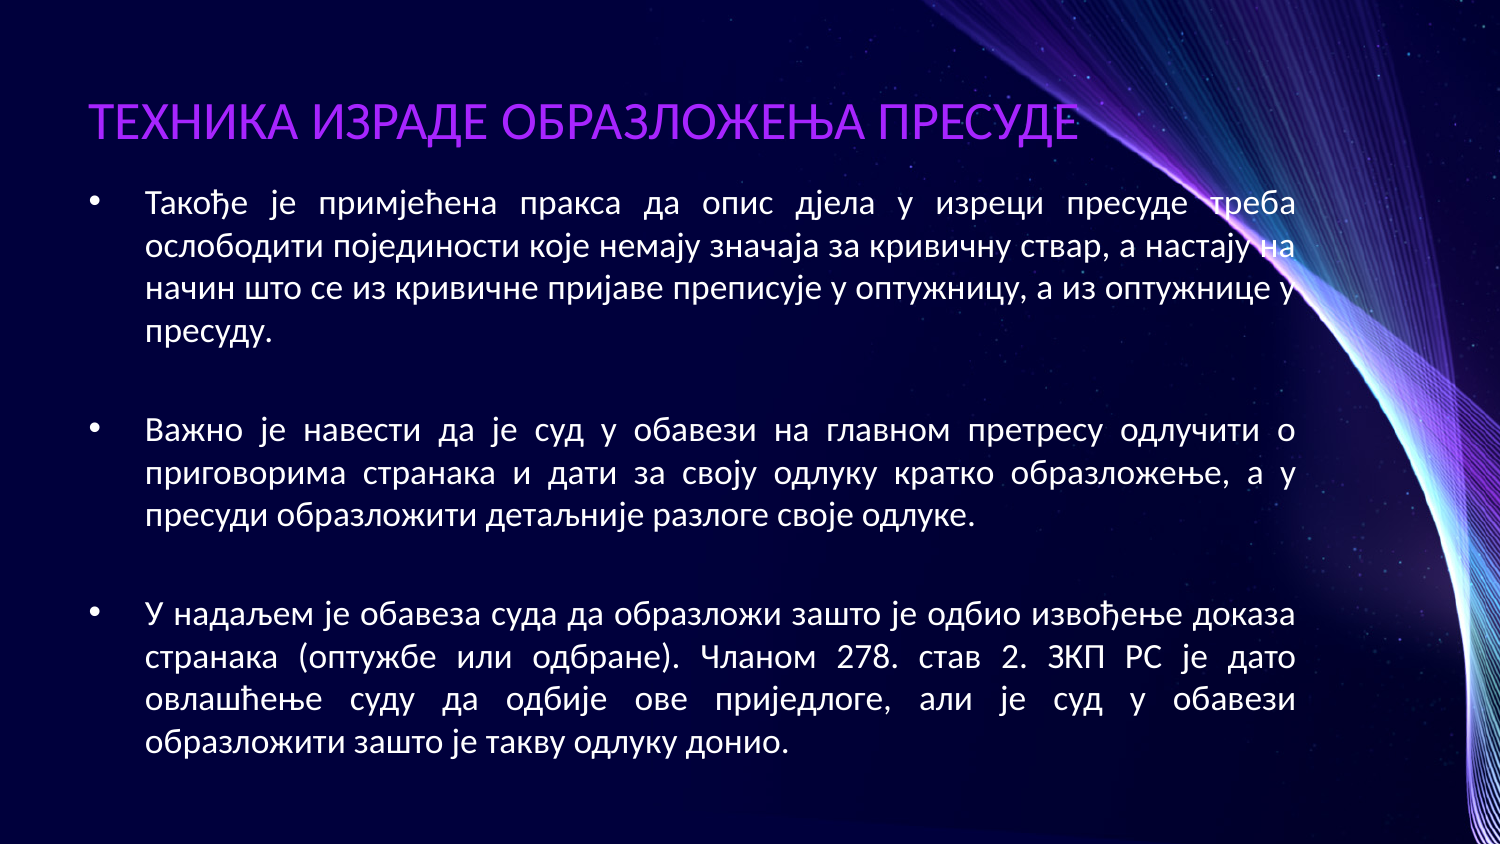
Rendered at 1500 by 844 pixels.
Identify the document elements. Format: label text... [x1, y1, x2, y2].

list Такође је примјећена пракса да опис дјела у изреци пресуде треба ослободити појединости које немају значаја за кривичну ствар, а настају на начин што се из кривичне пријаве преписује у оптужницу, а из оптужнице у пресуду. Важно је навести да је суд у обавези на главном претресу одлучити о приговорима странака и дати за своју одлуку кратко образложење, а у пресуди образложити детаљније разлоге своје одлуке. У надаљем је обавеза суда да образложи зашто је одбио извођење доказа странака (оптужбе или одбране). Чланом 278. став 2. ЗКП РС је дато овлашћење суду да одбије ове приједлоге, али је суд у обавези образложити зашто је такву одлуку донио. [73, 171, 1313, 773]
picture [0, 0, 1500, 844]
title ТЕХНИКА ИЗРАДЕ ОБРАЗЛОЖЕЊА ПРЕСУДЕ [73, 71, 1101, 166]
